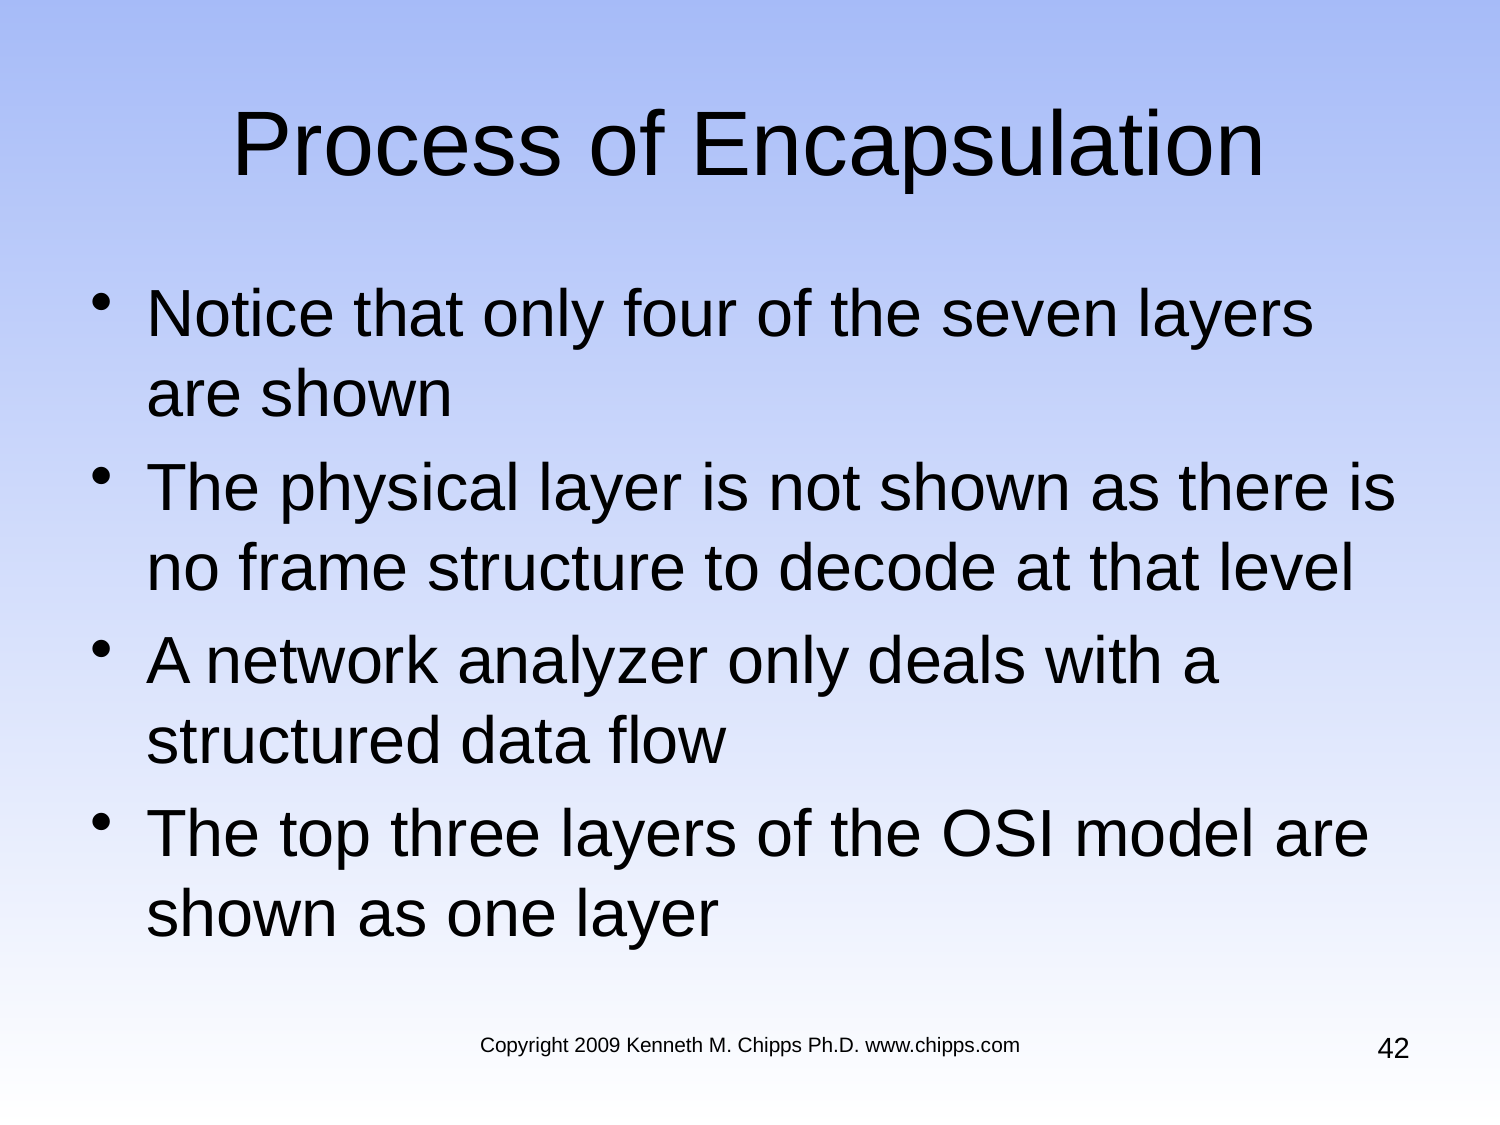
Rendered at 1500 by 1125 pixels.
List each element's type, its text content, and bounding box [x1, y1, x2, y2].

slide_number 42 [1074, 1021, 1426, 1101]
footer Copyright 2009 Kenneth M. Chipps Ph.D. www.chipps.com [449, 1024, 1051, 1103]
title Process of Encapsulation [74, 44, 1426, 233]
list Notice that only four of the seven layers are shown The physical layer is not shown as there is no frame structure to decode at that level A network analyzer only deals with a structured data flow The top three layers of the OSI model are shown as one layer [74, 262, 1426, 1006]
